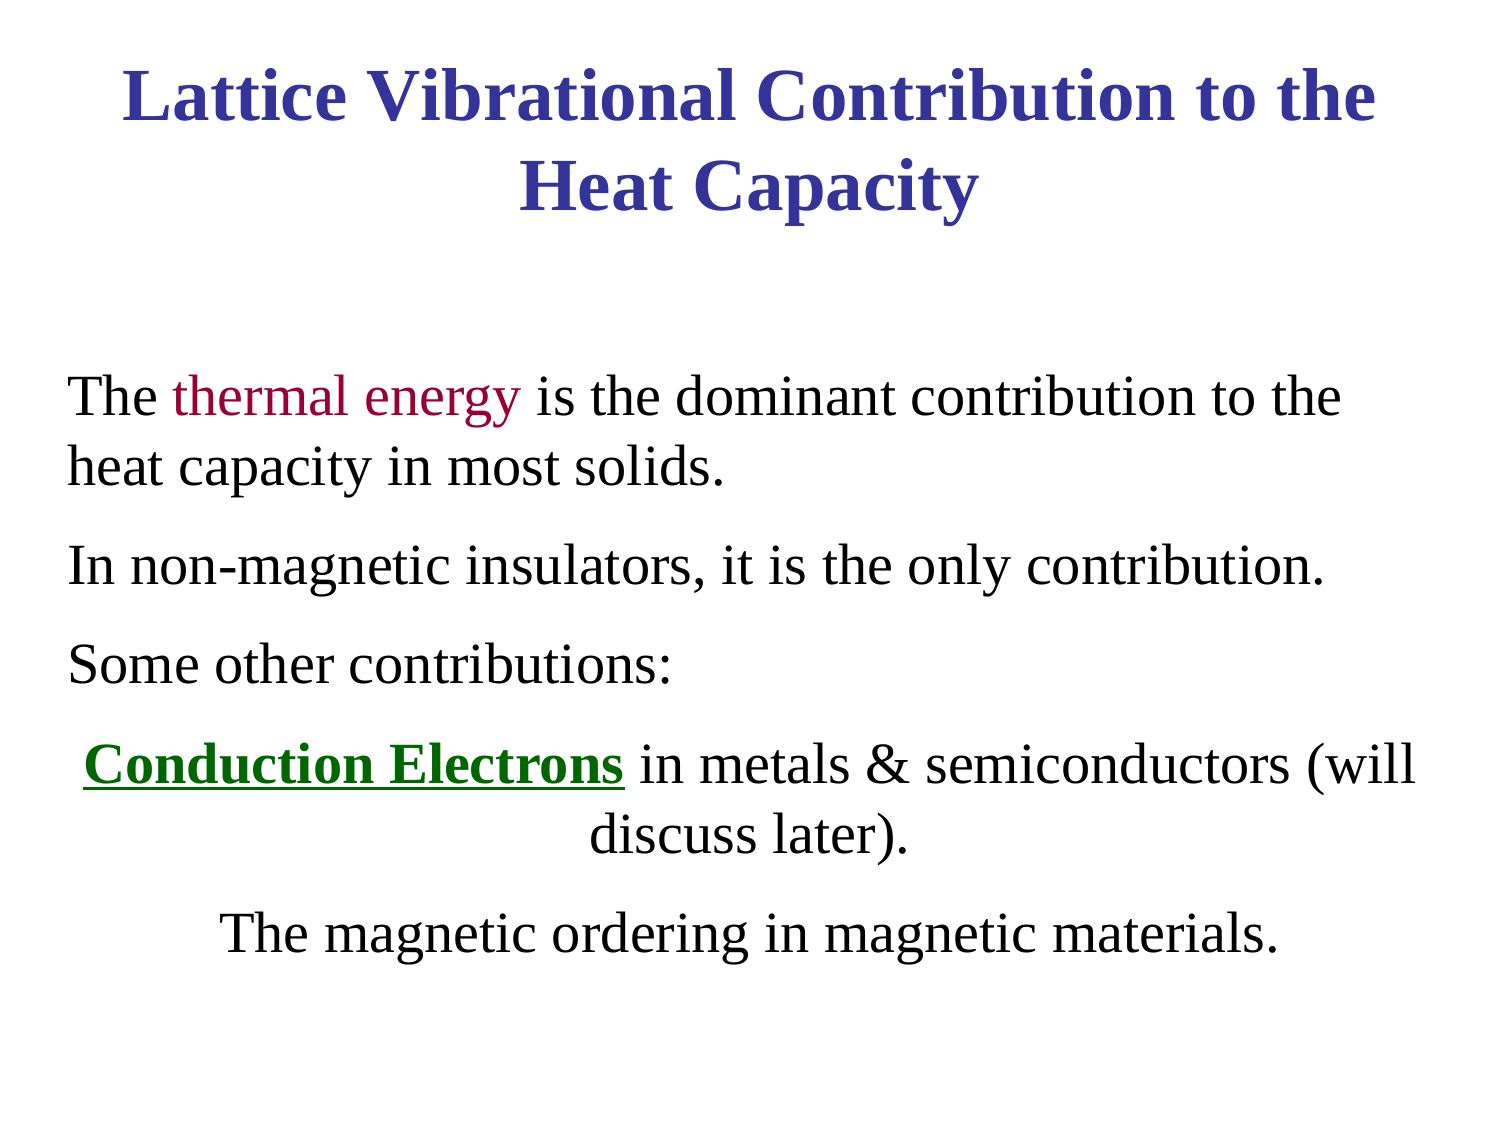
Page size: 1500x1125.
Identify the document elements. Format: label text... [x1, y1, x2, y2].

text_box The thermal energy is the dominant contribution to the heat capacity in most solids. In non-magnetic insulators, it is the only contribution. Some other contributions: Conduction Electrons in metals & semiconductors (will discuss later). The magnetic ordering in magnetic materials. [52, 349, 1448, 1044]
text_box Lattice Vibrational Contribution to the Heat Capacity [112, 120, 1388, 225]
